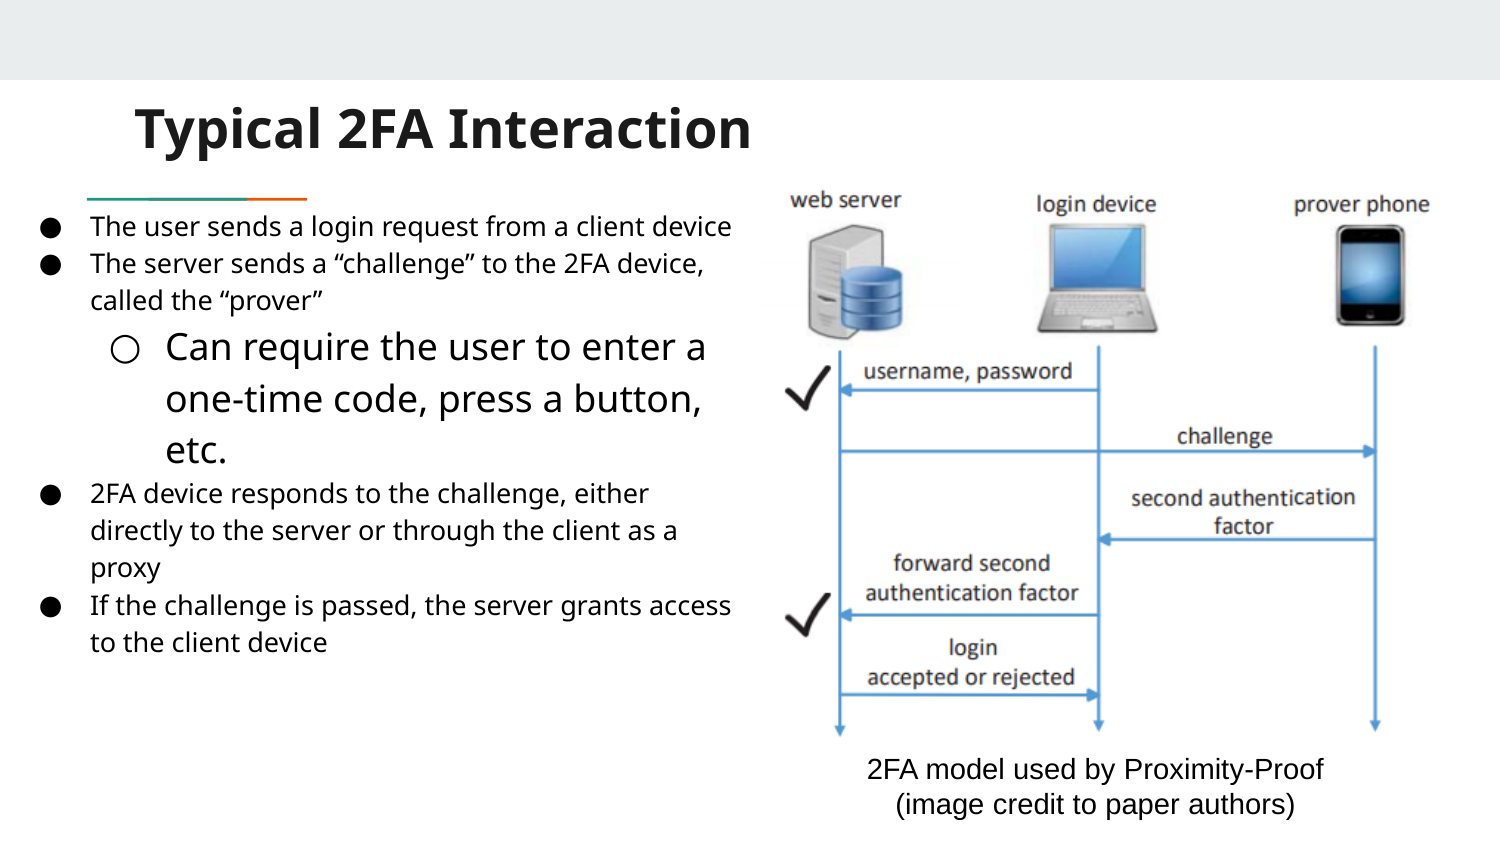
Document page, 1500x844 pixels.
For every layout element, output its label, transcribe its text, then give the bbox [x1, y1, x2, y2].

title Typical 2FA Interaction [119, 79, 1381, 167]
list The user sends a login request from a client device The server sends a “challenge” to the 2FA device, called the “prover” Can require the user to enter a one-time code, press a button, etc. 2FA device responds to the challenge, either directly to the server or through the client as a proxy If the challenge is passed, the server grants access to the client device [0, 189, 760, 844]
picture [741, 166, 1451, 776]
text_box 2FA model used by Proximity-Proof (image credit to paper authors) [784, 785, 1408, 814]
